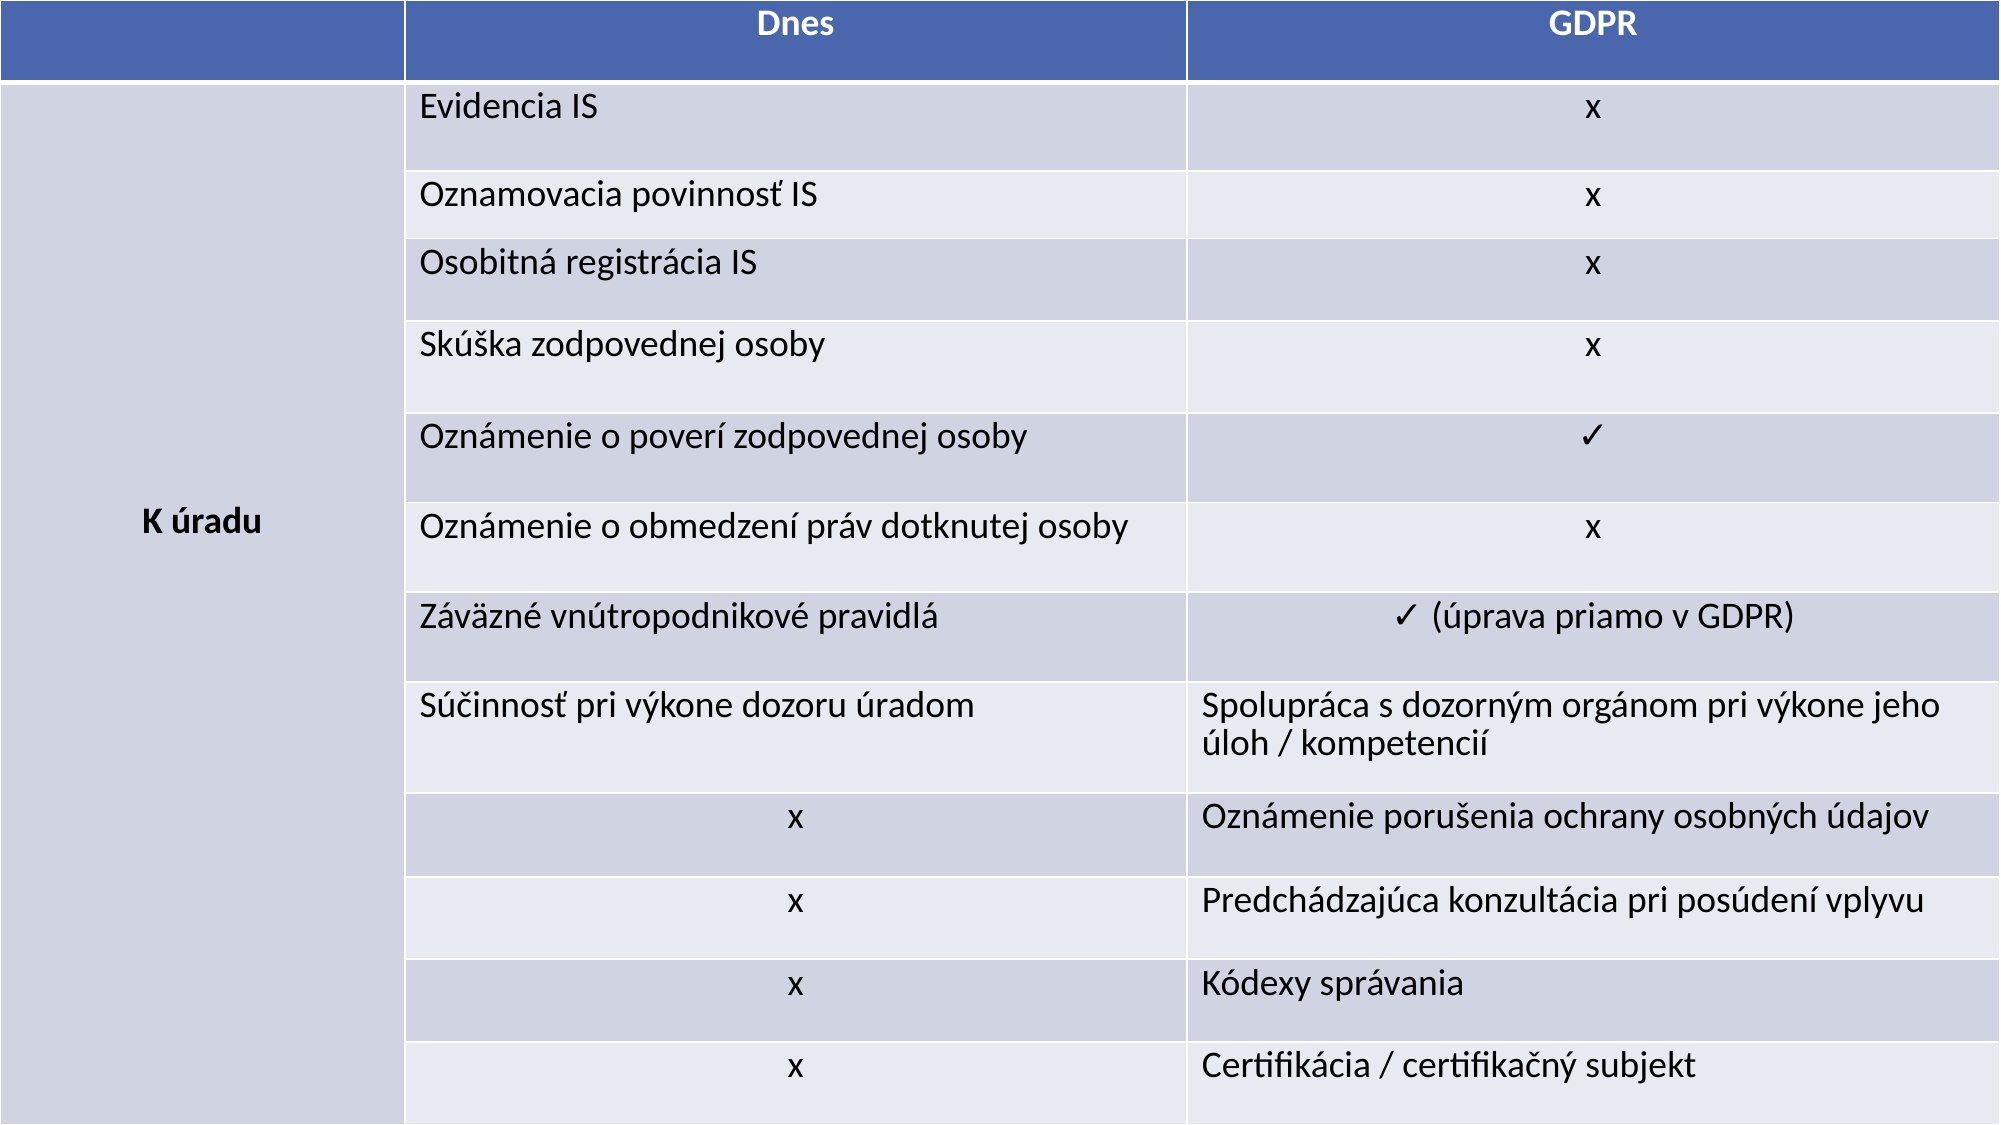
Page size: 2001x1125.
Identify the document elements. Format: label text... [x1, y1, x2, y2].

table_cell Evidencia IS [406, 85, 1186, 170]
table_cell x [1188, 172, 1999, 238]
table_cell Oznamovacia povinnosť IS [406, 172, 1186, 238]
table_cell Oznámenie o poverí zodpovednej osoby [406, 414, 1186, 502]
table_cell x [1188, 322, 1999, 412]
table_cell ✓ (úprava priamo v GDPR) [1188, 593, 1999, 681]
table_header GDPR [1188, 1, 1999, 80]
table_cell Oznámenie o obmedzení práv dotknutej osoby [406, 503, 1186, 591]
table_cell Oznámenie porušenia ochrany osobných údajov [1188, 794, 1999, 876]
table_cell Predchádzajúca konzultácia pri posúdení vplyvu [1188, 878, 1999, 958]
table_header Dnes [406, 1, 1186, 80]
table_cell Skúška zodpovednej osoby [406, 322, 1186, 412]
table_cell K úradu [1, 85, 404, 1124]
table_cell x [406, 878, 1186, 958]
table_cell Záväzné vnútropodnikové pravidlá [406, 593, 1186, 681]
table_cell x [1188, 85, 1999, 170]
table_header [1, 1, 404, 80]
table_cell x [406, 1043, 1186, 1124]
table_cell x [406, 794, 1186, 876]
table_cell Osobitná registrácia IS [406, 239, 1186, 320]
table_cell x [1188, 239, 1999, 320]
table_cell x [1188, 503, 1999, 591]
table_cell Spolupráca s dozorným orgánom pri výkone jeho úloh / kompetencií [1188, 683, 1999, 792]
table_cell x [406, 960, 1186, 1041]
table_cell ✓ [1188, 414, 1999, 502]
table_cell Súčinnosť pri výkone dozoru úradom [406, 683, 1186, 792]
table_cell Kódexy správania [1188, 960, 1999, 1041]
table_cell Certifikácia / certifikačný subjekt [1188, 1043, 1999, 1124]
